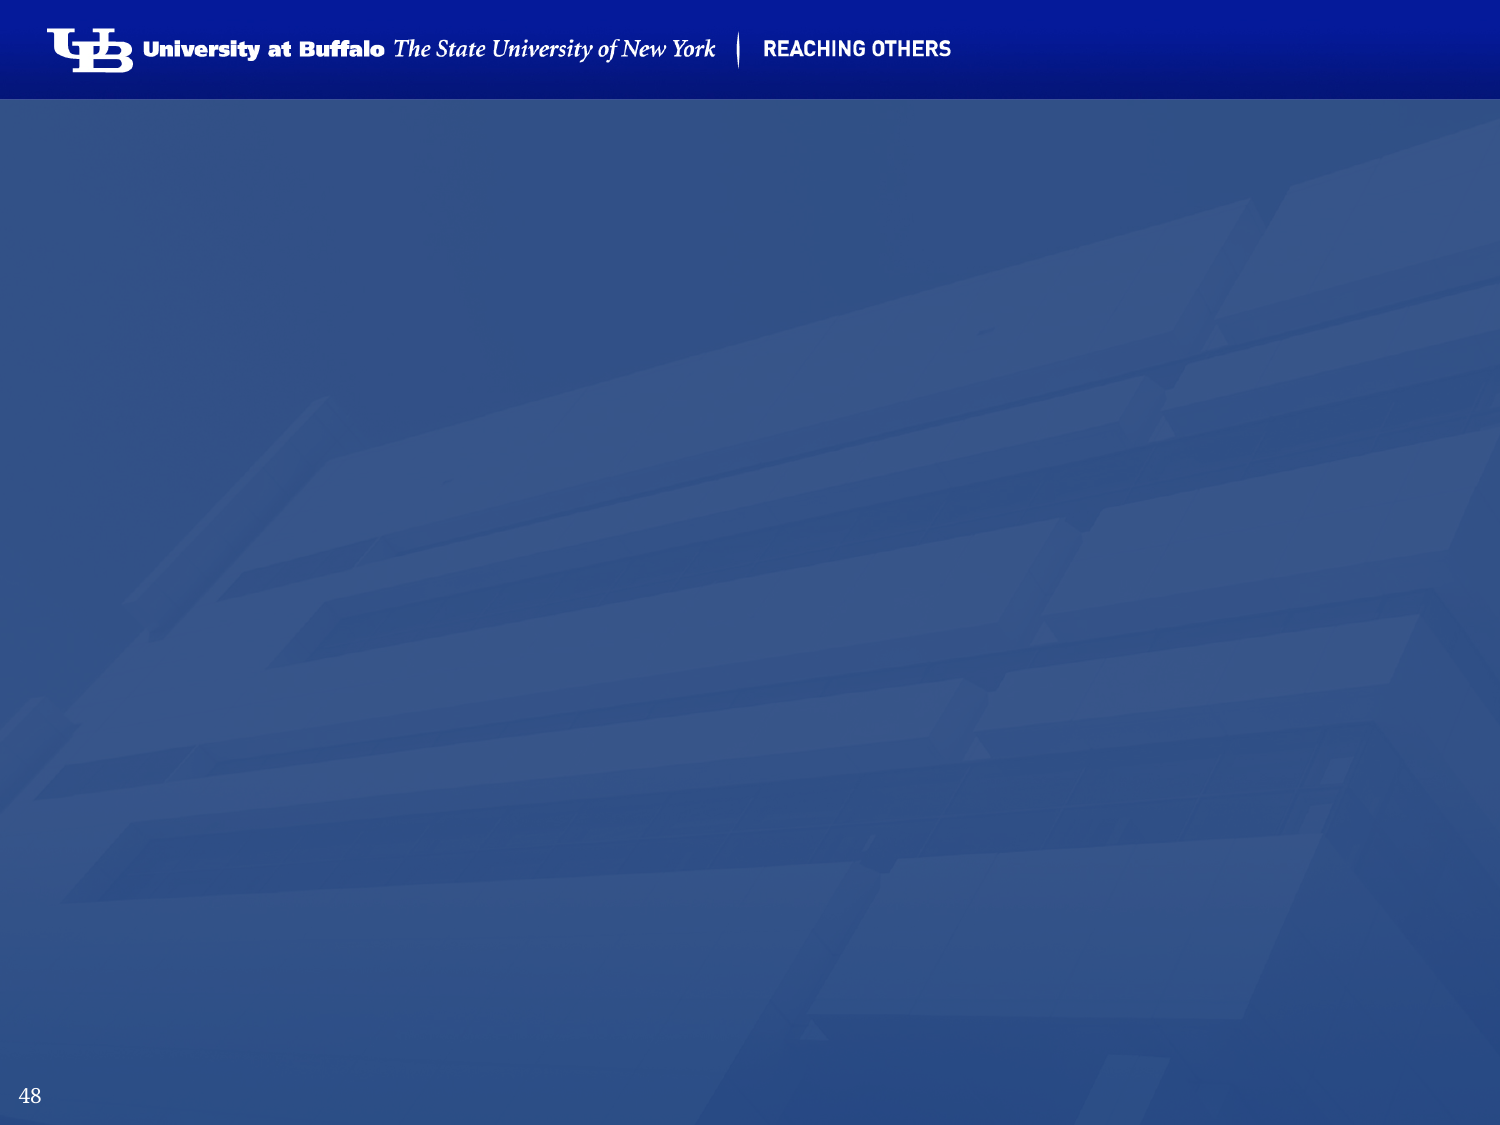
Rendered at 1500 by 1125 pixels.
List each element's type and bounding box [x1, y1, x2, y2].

picture [0, 0, 1500, 99]
